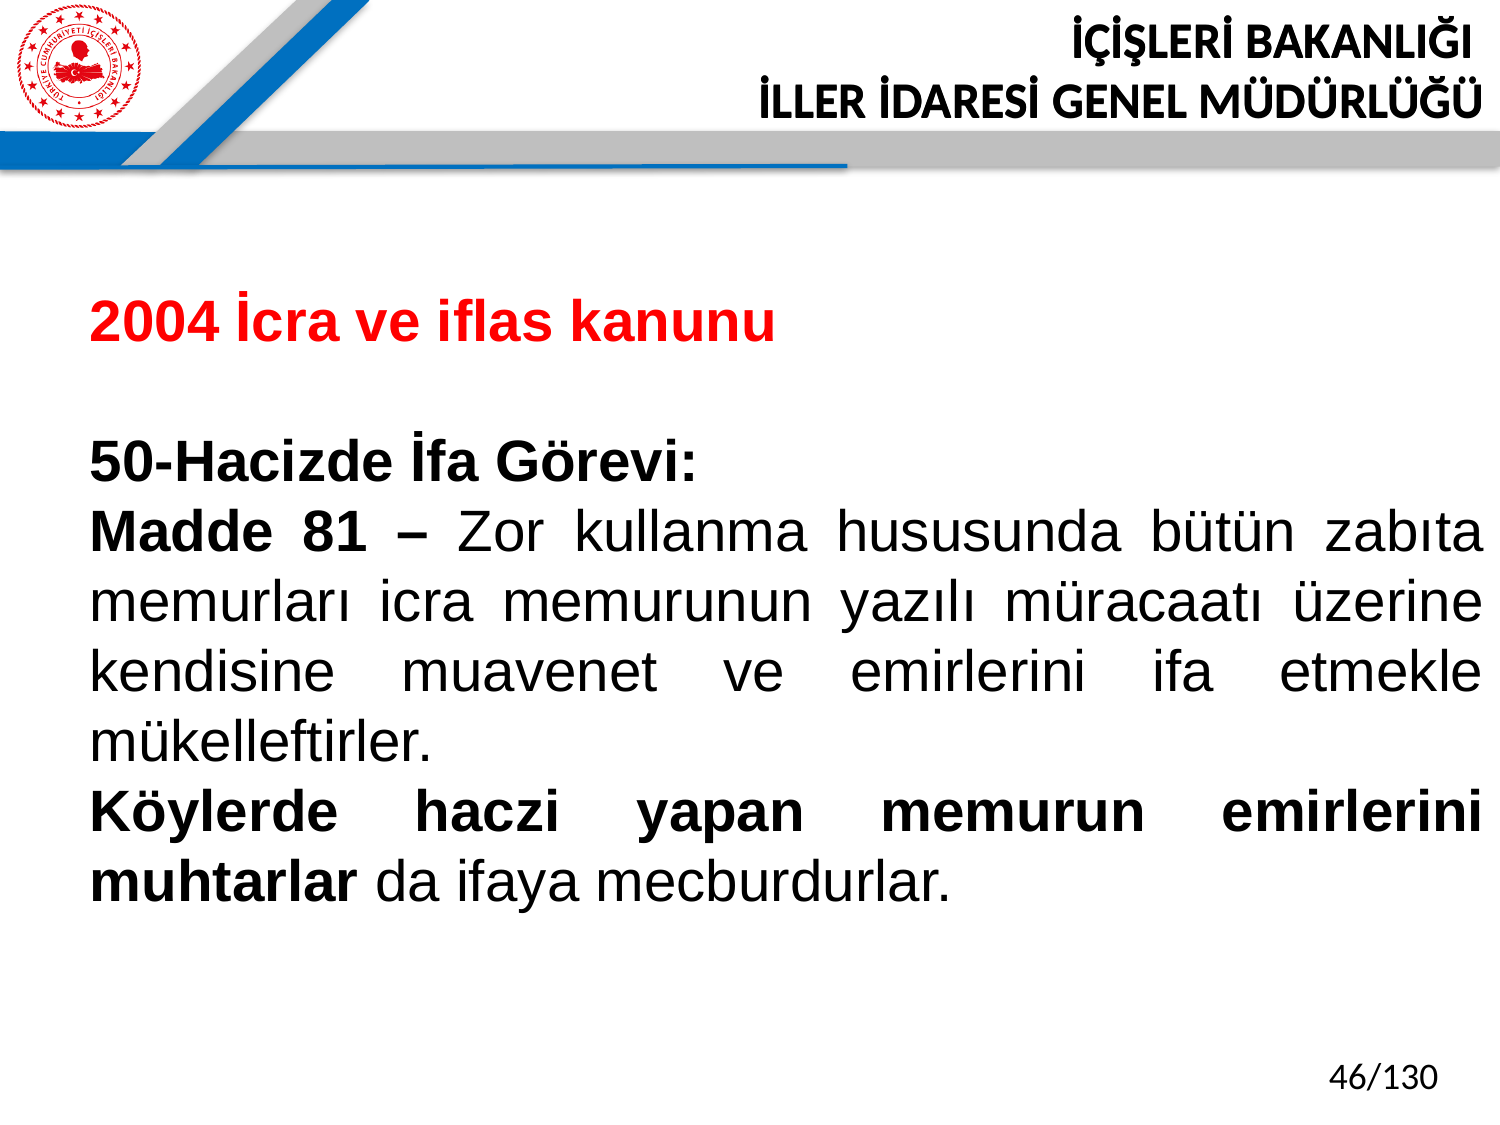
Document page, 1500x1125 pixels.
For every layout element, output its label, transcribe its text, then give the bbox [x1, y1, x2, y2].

text_box 2004 İcra ve iflas kanunu 50-Hacizde İfa Görevi: Madde 81 – Zor kullanma hususunda bütün zabıta memurları icra memurunun yazılı müracaatı üzerine kendisine muavenet ve emirlerini ifa etmekle mükelleftirler. Köylerde haczi yapan memurun emirlerini muhtarlar da ifaya mecburdurlar. [0, 196, 1500, 1116]
text_box İÇİŞLERİ BAKANLIĞI İLLER İDARESİ GENEL MÜDÜRLÜĞÜ [0, 1, 1500, 137]
